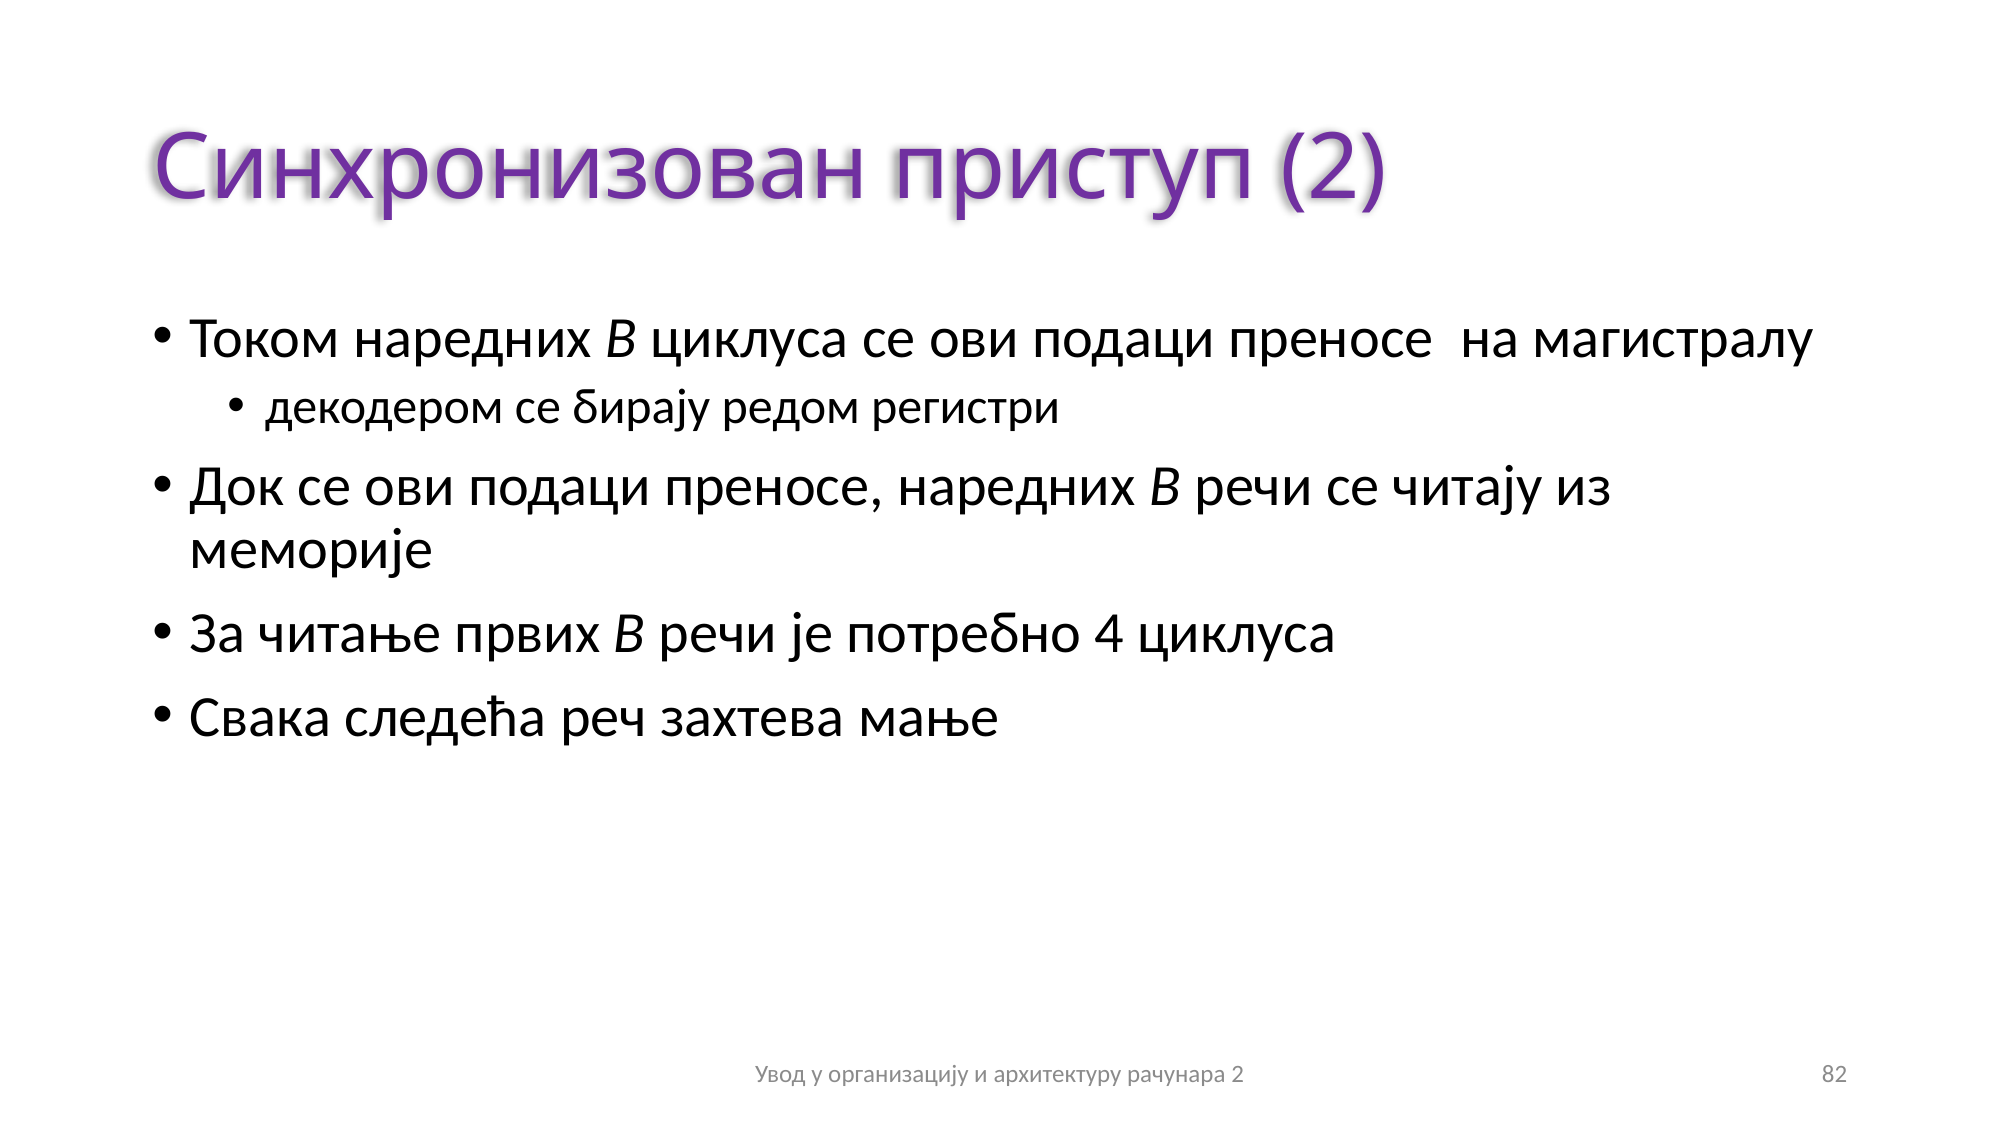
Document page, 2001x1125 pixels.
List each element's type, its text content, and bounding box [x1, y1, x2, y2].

title Синхронизован приступ (2) [137, 59, 1863, 278]
slide_number 82 [1412, 1042, 1863, 1103]
list Током наредних B циклуса се ови подаци преносе на магистралу декодером се бирају редом регистри Док се ови подаци преносе, наредних B речи се читају из меморије За читање првих B речи је потребно 4 циклуса Свака следећа реч захтева мање [137, 299, 1863, 1014]
footer Увод у организацију и архитектуру рачунара 2 [662, 1042, 1338, 1103]
